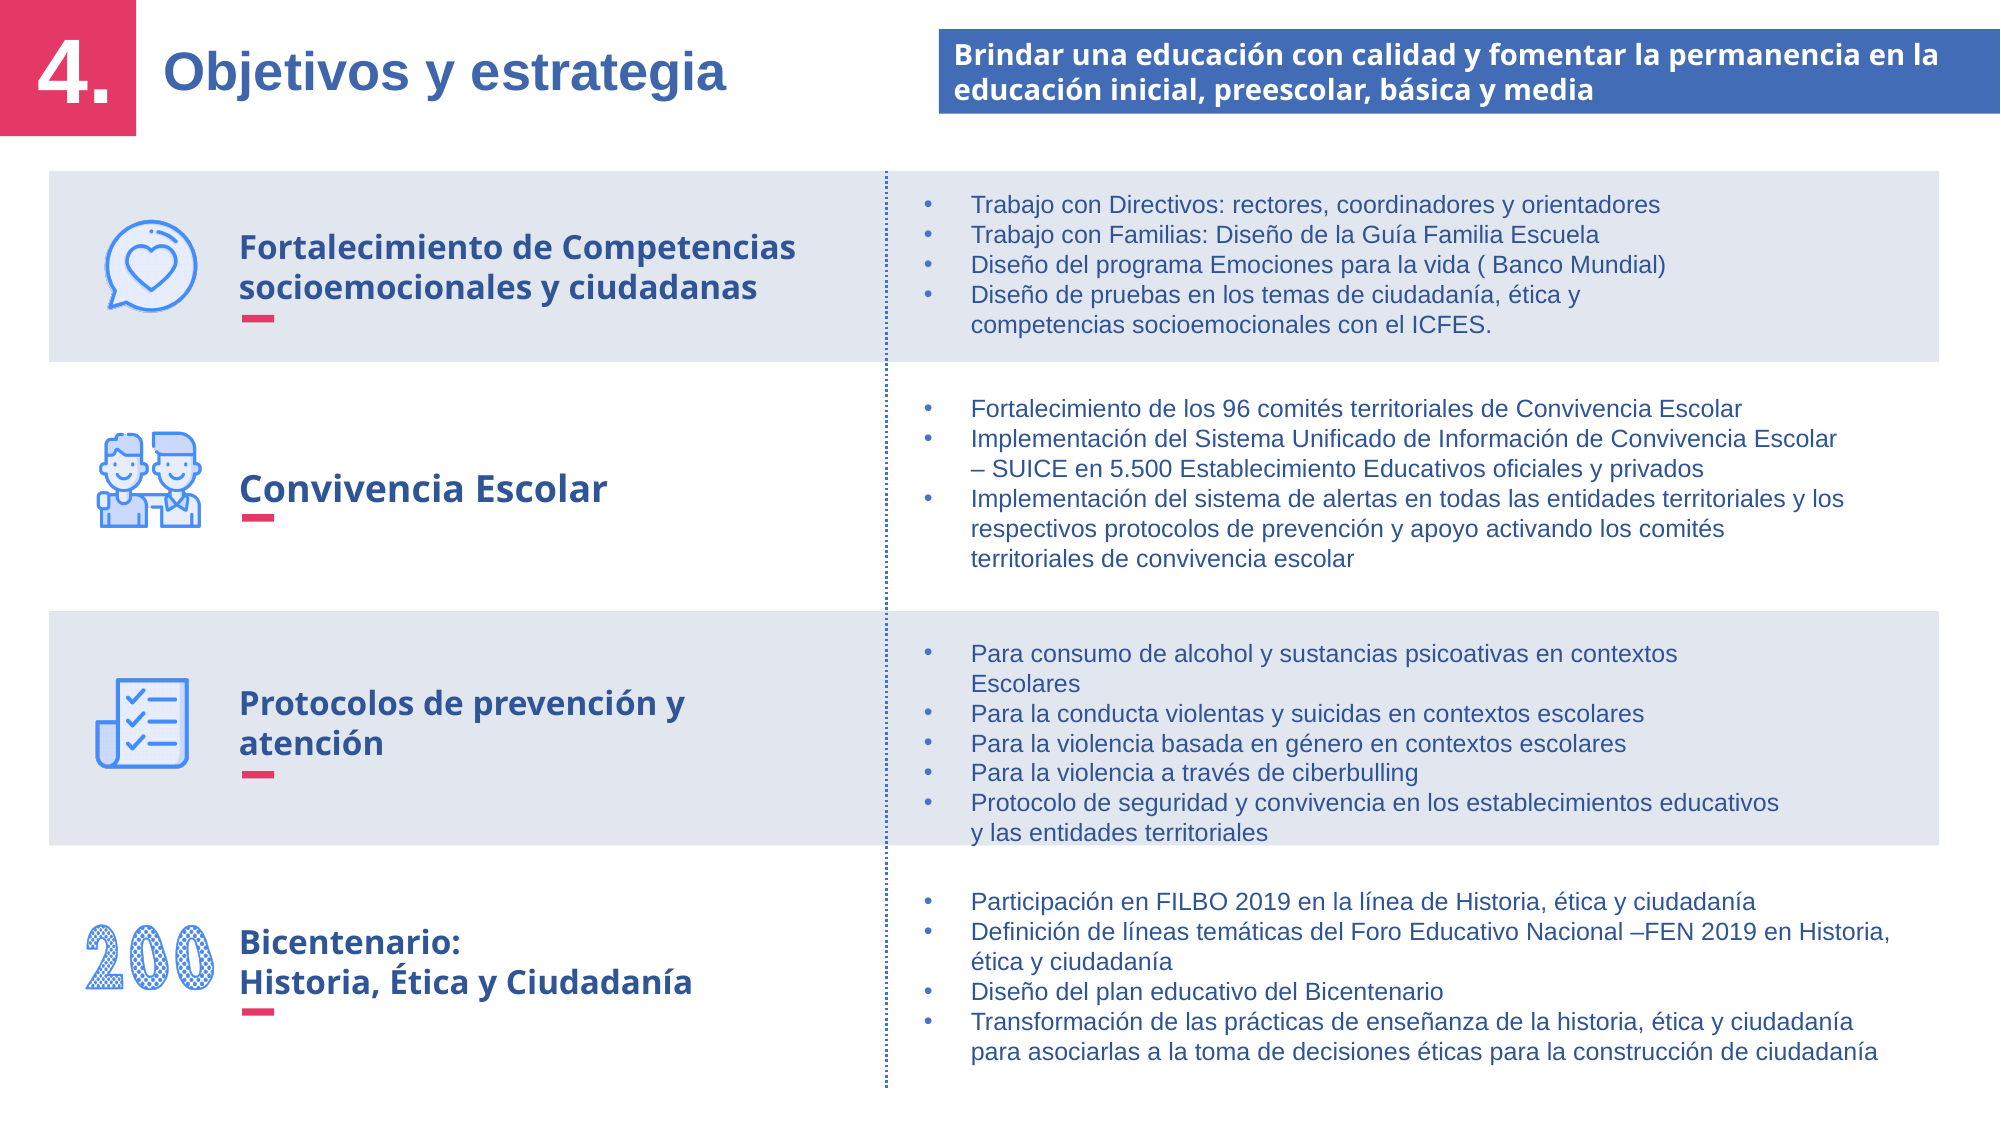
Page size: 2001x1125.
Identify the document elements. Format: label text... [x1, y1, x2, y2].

picture [74, 880, 227, 1031]
text_box [241, 513, 275, 523]
picture [91, 211, 206, 325]
text_box Protocolos de prevención y atención [224, 674, 735, 770]
text_box [241, 770, 275, 779]
text_box [48, 610, 886, 846]
picture [80, 660, 207, 786]
text_box Trabajo con Directivos: rectores, coordinadores y orientadores Trabajo con Familias: Diseño de la Guía Familia Escuela Diseño del programa Emociones para la vida ( Banco Mundial) Diseño de pruebas en los temas de ciudadanía, ética y competencias socioemocionales con el ICFES. [909, 181, 1759, 346]
text_box Para consumo de alcohol y sustancias psicoativas en contextos Escolares Para la conducta violentas y suicidas en contextos escolares Para la violencia basada en género en contextos escolares Para la violencia a través de ciberbulling Protocolo de seguridad y convivencia en los establecimientos educativos y las entidades territoriales [909, 629, 1809, 855]
text_box Fortalecimiento de los 96 comités territoriales de Convivencia Escolar Implementación del Sistema Unificado de Información de Convivencia Escolar – SUICE en 5.500 Establecimiento Educativos oficiales y privados Implementación del sistema de alertas en todas las entidades territoriales y los respectivos protocolos de prevención y apoyo activando los comités territoriales de convivencia escolar [909, 385, 1867, 580]
text_box [241, 314, 275, 323]
text_box [887, 170, 1940, 363]
text_box Participación en FILBO 2019 en la línea de Historia, ética y ciudadanía Definición de líneas temáticas del Foro Educativo Nacional –FEN 2019 en Historia, ética y ciudadanía Diseño del plan educativo del Bicentenario Transformación de las prácticas de enseñanza de la historia, ética y ciudadanía para asociarlas a la toma de decisiones éticas para la construcción de ciudadanía [909, 878, 1908, 1073]
text_box [241, 1007, 275, 1017]
text_box Brindar una educación con calidad y fomentar la permanencia en la educación inicial, preescolar, básica y media [938, 29, 2000, 114]
text_box Objetivos y estrategia [148, 29, 992, 109]
text_box Bicentenario: Historia, Ética y Ciudadanía [227, 913, 776, 1009]
text_box [887, 610, 1940, 846]
text_box [48, 170, 886, 363]
text_box Convivencia Escolar [224, 457, 688, 517]
text_box [0, 0, 137, 137]
picture [91, 422, 207, 536]
text_box 4. [22, 4, 138, 130]
text_box Fortalecimiento de Competencias socioemocionales y ciudadanas [224, 218, 871, 314]
